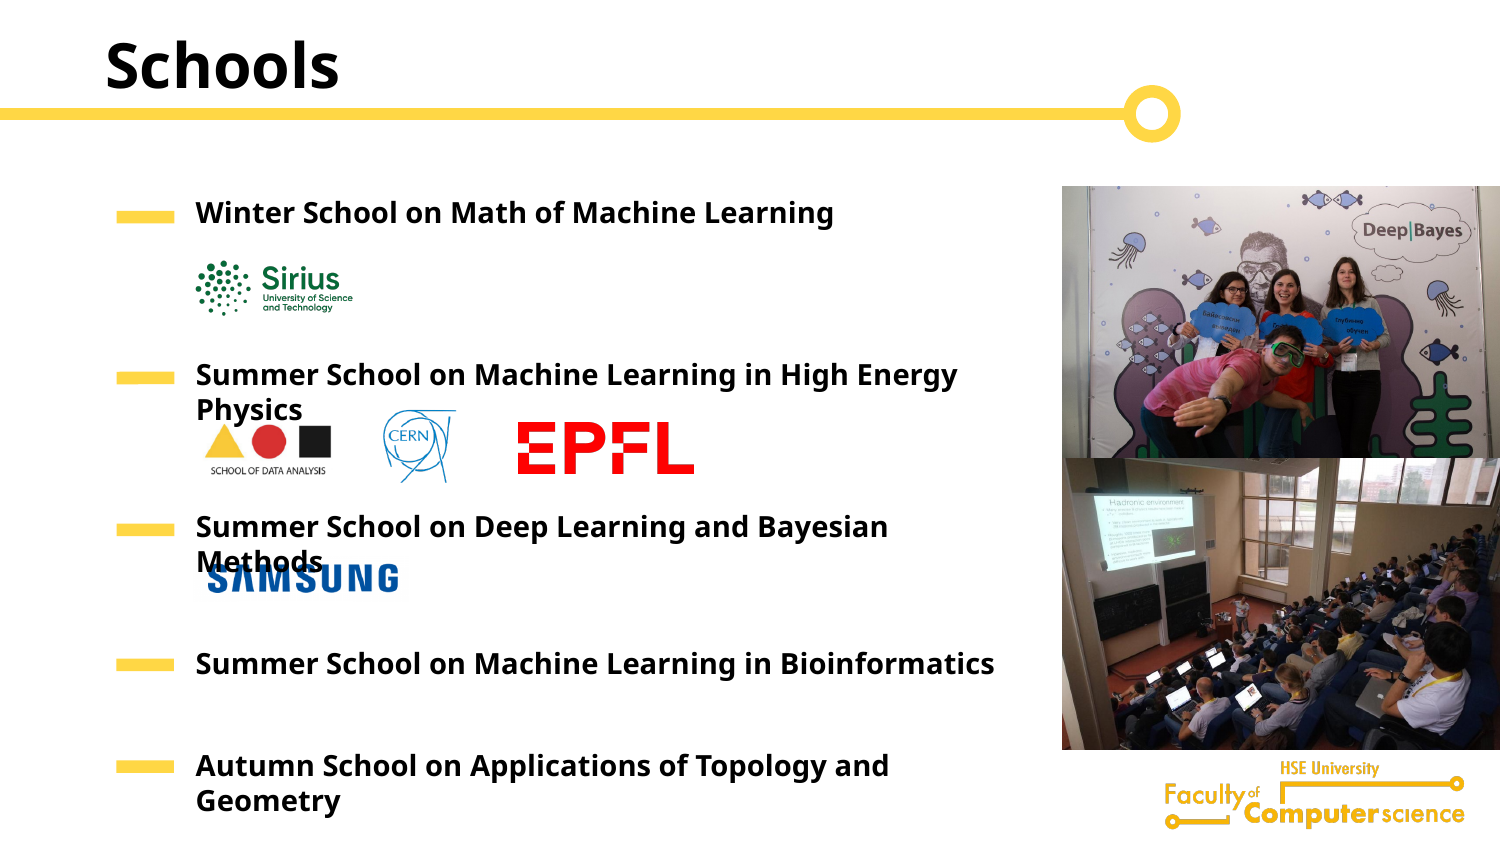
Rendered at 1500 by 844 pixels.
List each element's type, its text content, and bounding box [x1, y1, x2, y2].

text_box Summer School on Machine Learning in High Energy Physics [180, 348, 1044, 410]
picture [193, 405, 345, 491]
text_box Winter School on Math of Machine Learning [180, 186, 1044, 241]
text_box Schools [90, 18, 1199, 79]
text_box [1129, 91, 1175, 137]
picture [375, 408, 464, 484]
text_box Summer School on Machine Learning in Bioinformatics [180, 637, 1044, 704]
picture [518, 422, 694, 474]
text_box Autumn School on Applications of Topology and Geometry [180, 739, 1044, 806]
text_box Summer School on Deep Learning and Bayesian Methods [180, 500, 1032, 637]
picture [193, 555, 409, 602]
picture [1062, 186, 1500, 844]
picture [193, 242, 356, 335]
